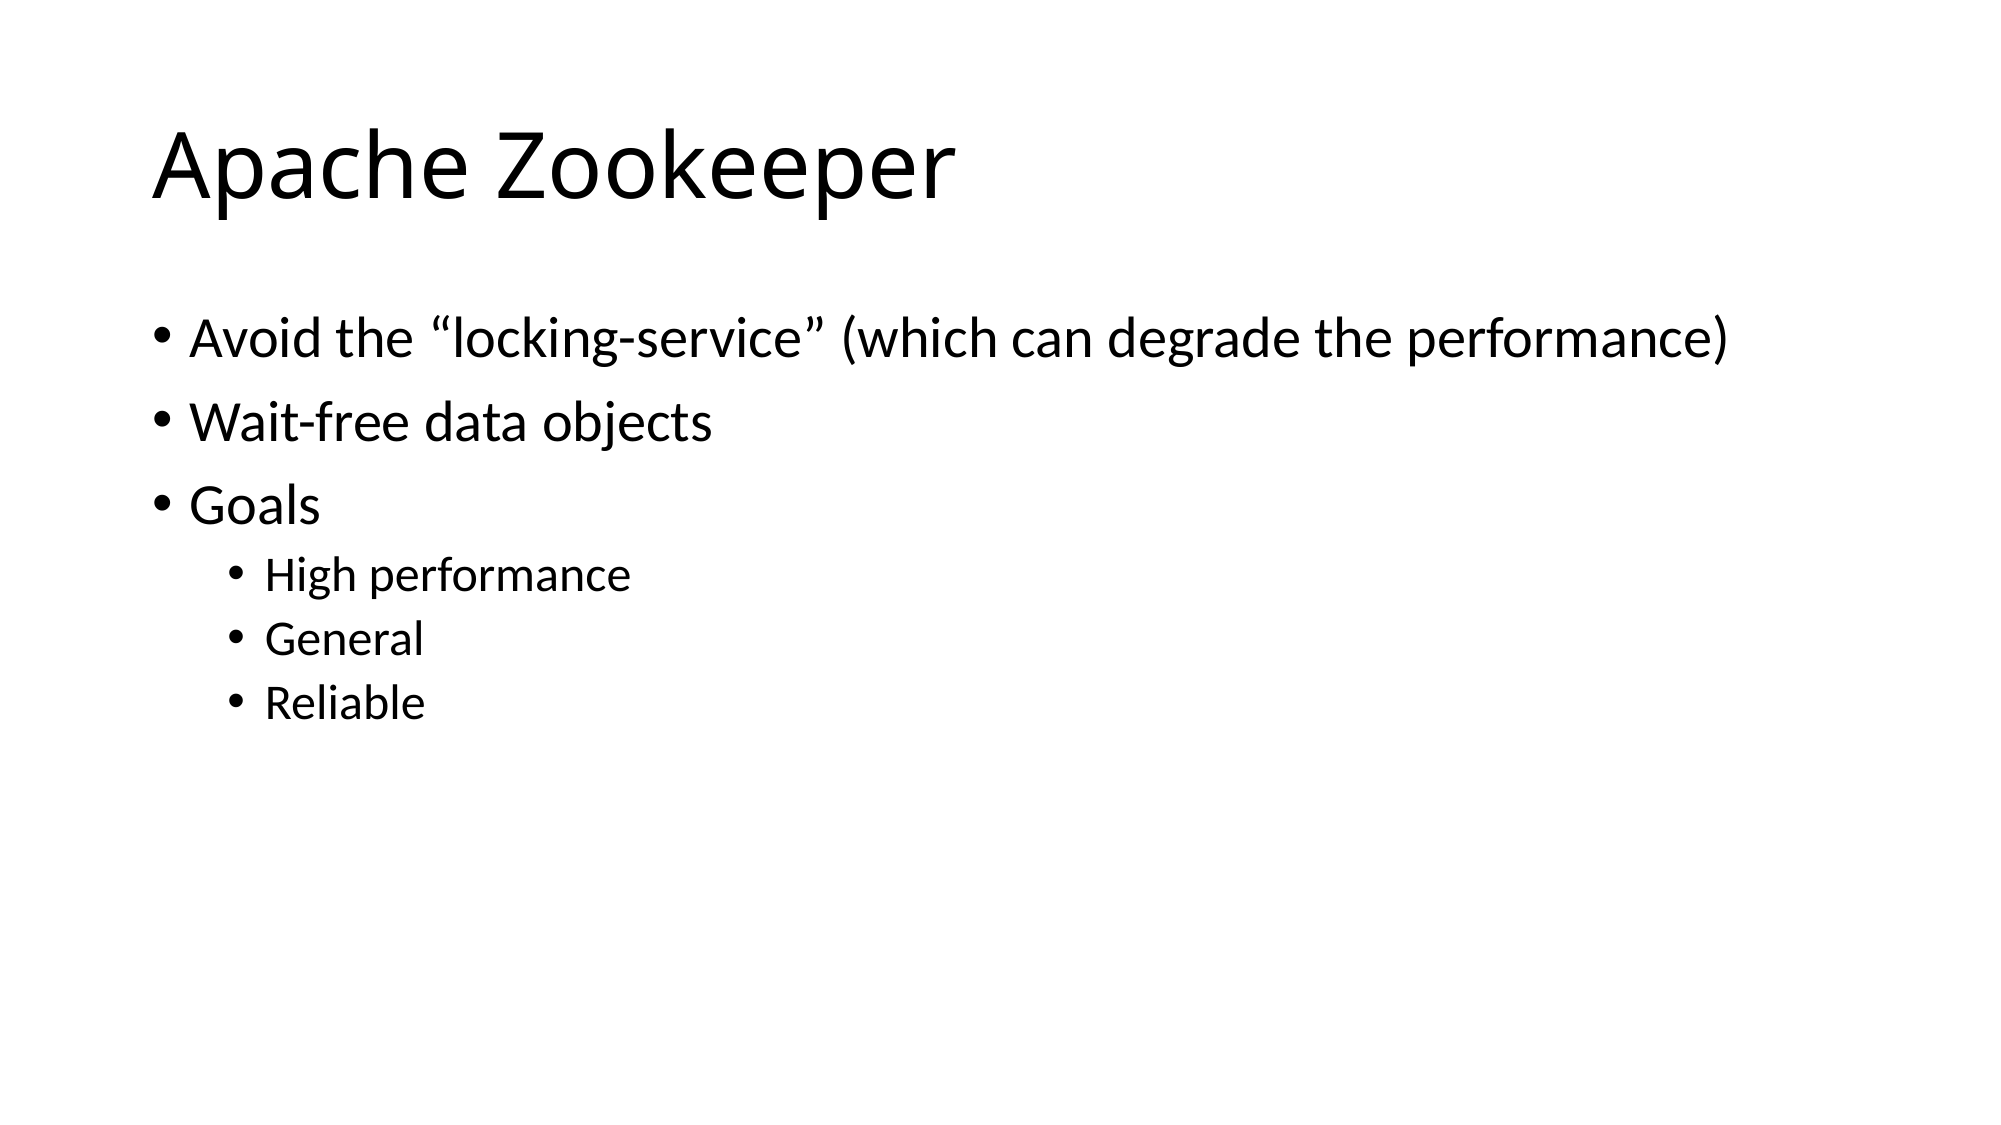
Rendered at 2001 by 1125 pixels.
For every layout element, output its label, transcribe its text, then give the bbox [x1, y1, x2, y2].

title Apache Zookeeper [137, 59, 1863, 278]
list Avoid the “locking-service” (which can degrade the performance) Wait-free data objects Goals High performance General Reliable [137, 299, 1863, 1014]
